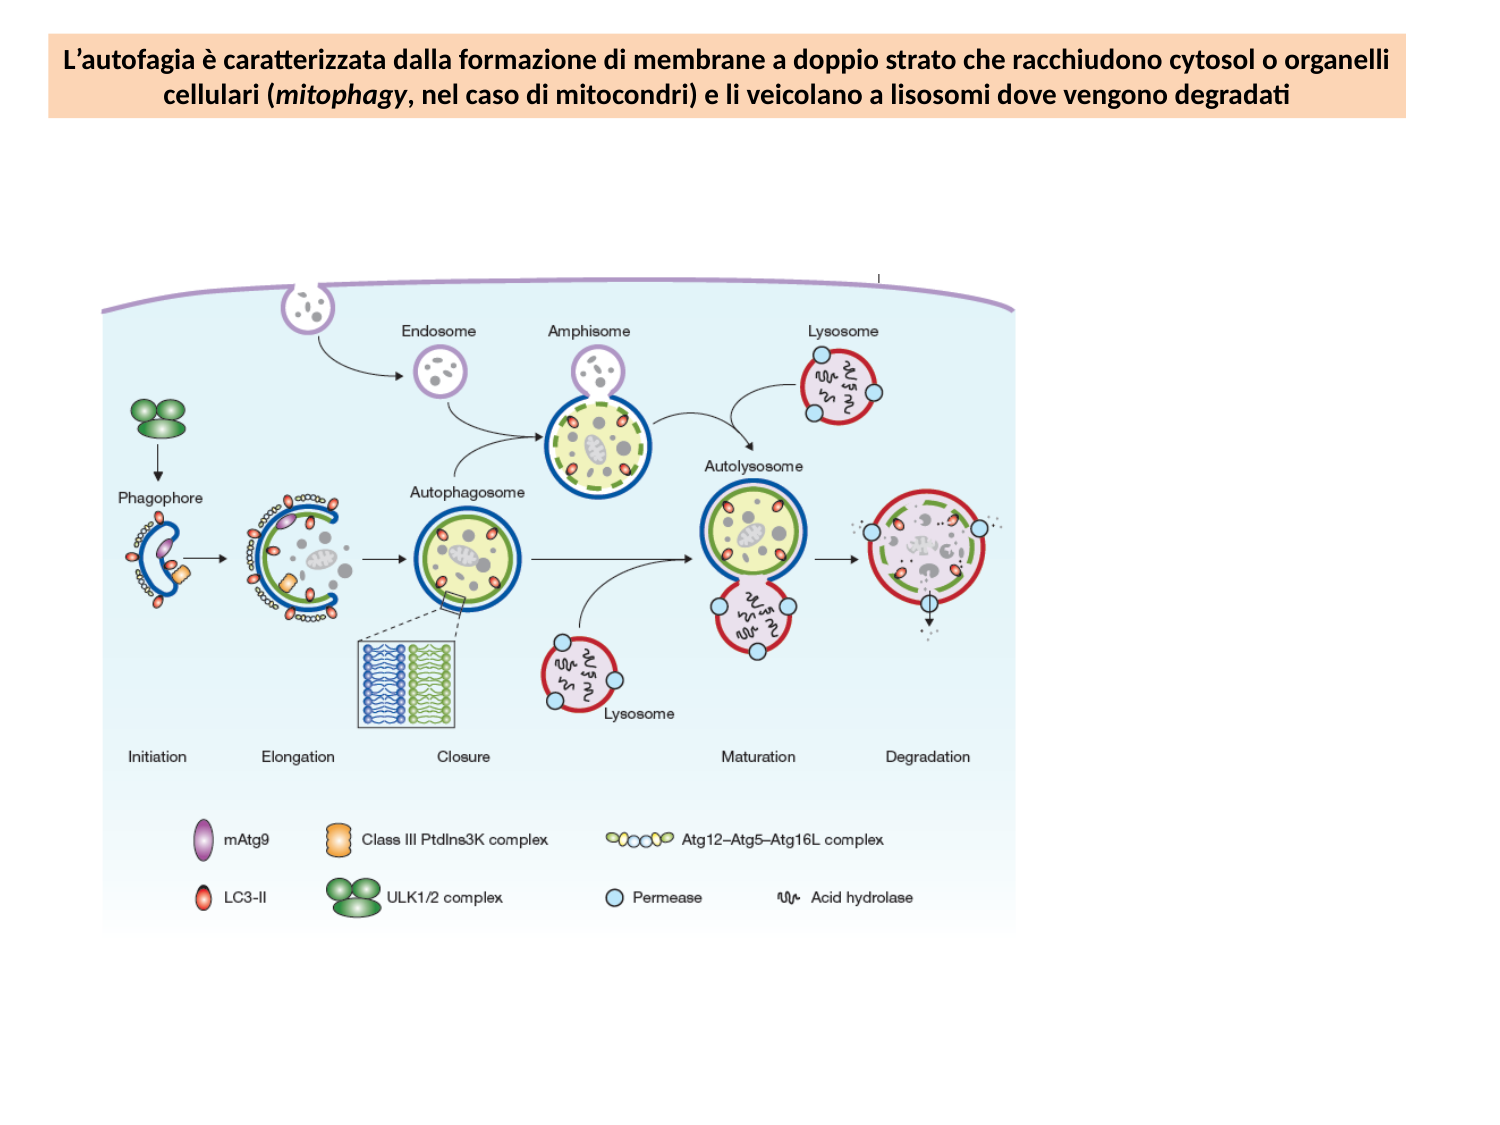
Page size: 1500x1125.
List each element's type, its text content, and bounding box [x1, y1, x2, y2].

picture [37, 274, 1070, 938]
text_box L’autofagia è caratterizzata dalla formazione di membrane a doppio strato che racchiudono cytosol o organelli cellulari (mitophagy, nel caso di mitocondri) e li veicolano a lisosomi dove vengono degradati [48, 33, 1406, 119]
